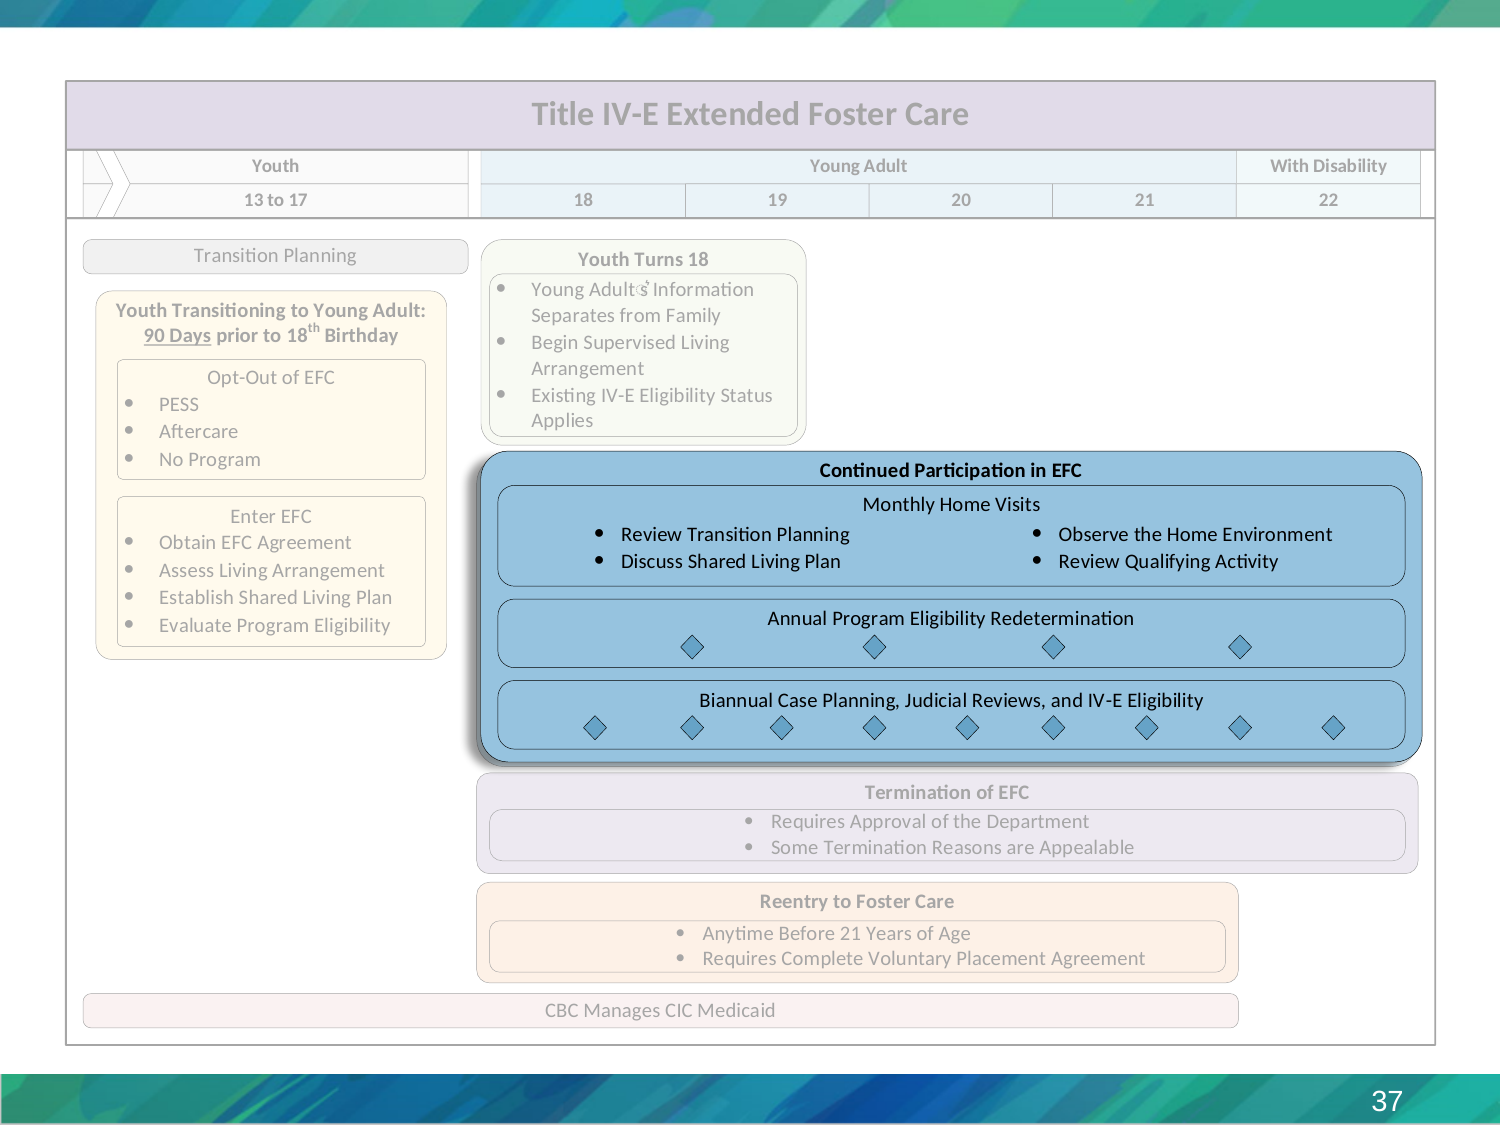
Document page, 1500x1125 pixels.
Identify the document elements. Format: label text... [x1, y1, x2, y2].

slide_number 37 [1068, 1074, 1419, 1125]
picture [0, 0, 1500, 1125]
